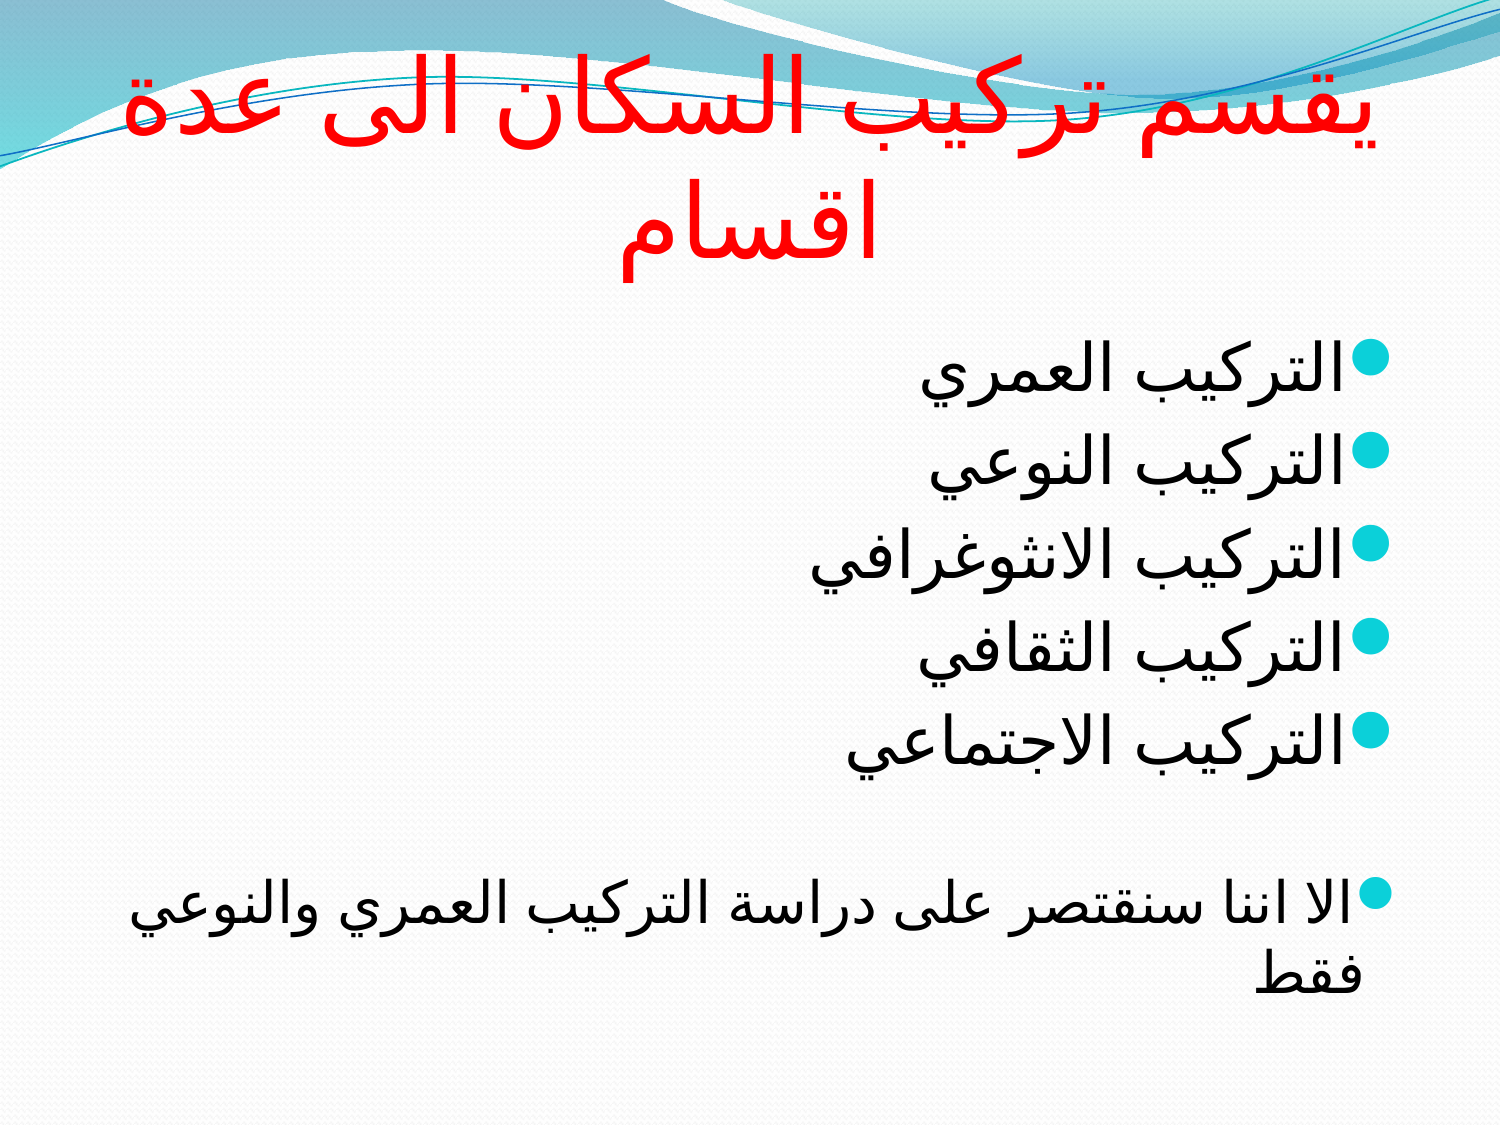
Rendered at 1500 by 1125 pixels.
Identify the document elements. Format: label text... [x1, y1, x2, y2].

list التركيب العمري التركيب النوعي التركيب الانثوغرافي التركيب الثقافي التركيب الاجتماعي الا اننا سنقتصر على دراسة التركيب العمري والنوعي فقط [75, 317, 1425, 1038]
title يقسم تركيب السكان الى عدة اقسام [75, 115, 1425, 279]
